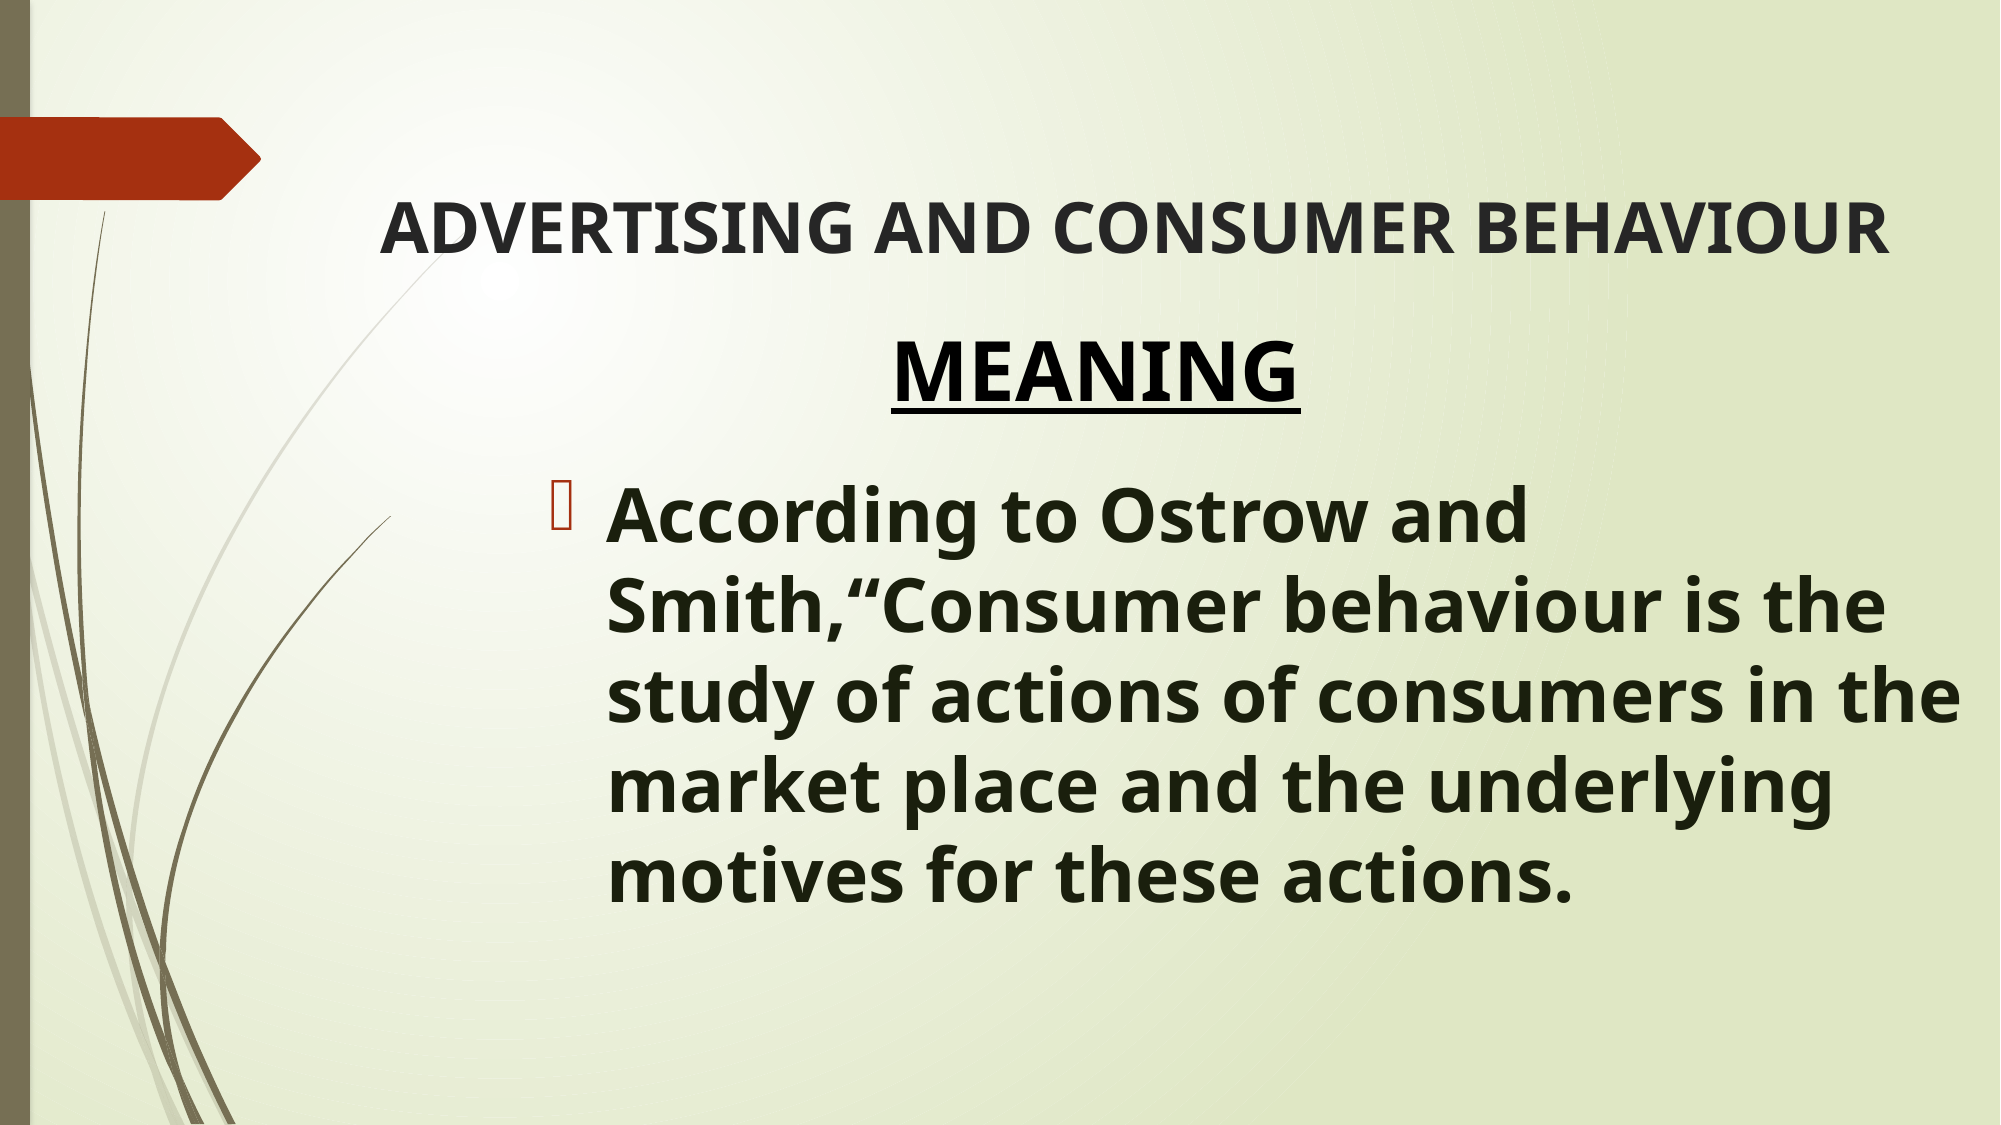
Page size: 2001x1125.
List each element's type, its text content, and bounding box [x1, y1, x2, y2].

subtitle According to Ostrow and Smith,“Consumer behaviour is the study of actions of consumers in the market place and the underlying motives for these actions. [534, 459, 1980, 1013]
title ADVERTISING AND CONSUMER BEHAVIOUR [365, 175, 1980, 337]
text_box MEANING [875, 311, 1351, 426]
